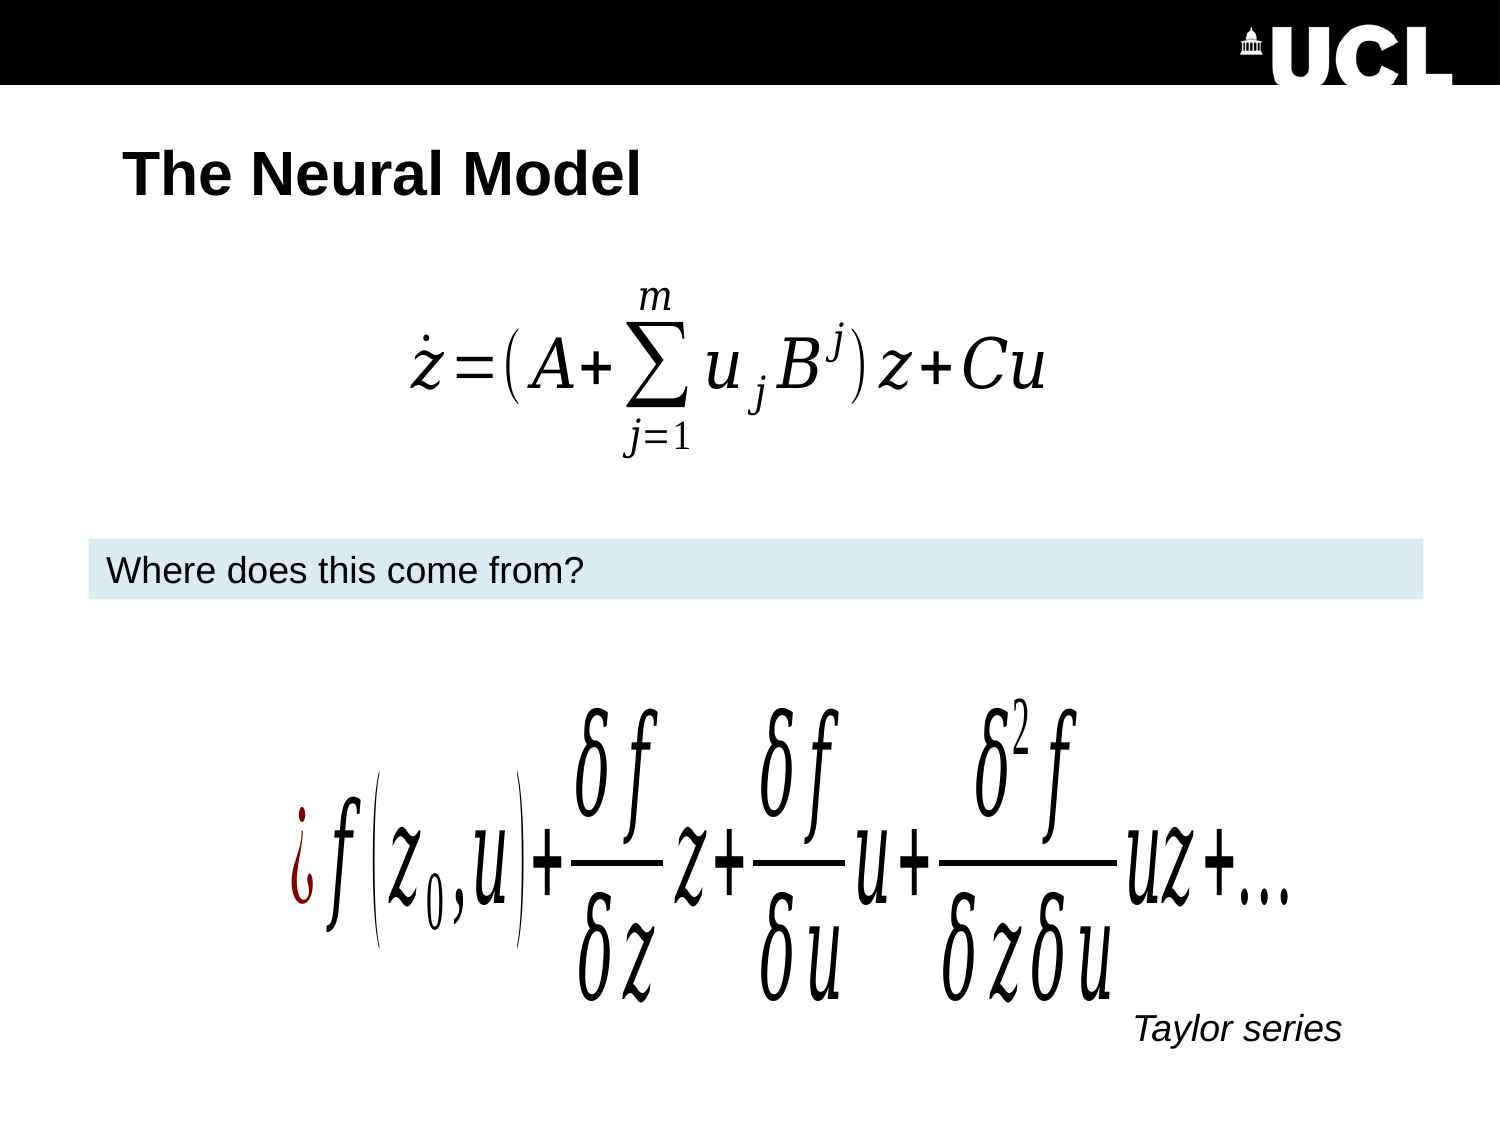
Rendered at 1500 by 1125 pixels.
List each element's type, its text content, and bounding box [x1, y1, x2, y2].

text_box Where does this come from? [91, 538, 600, 599]
text_box [86, 537, 1425, 601]
text_box Taylor series [1117, 996, 1358, 1057]
picture [0, 0, 1500, 85]
title The Neural Model [107, 125, 1500, 339]
